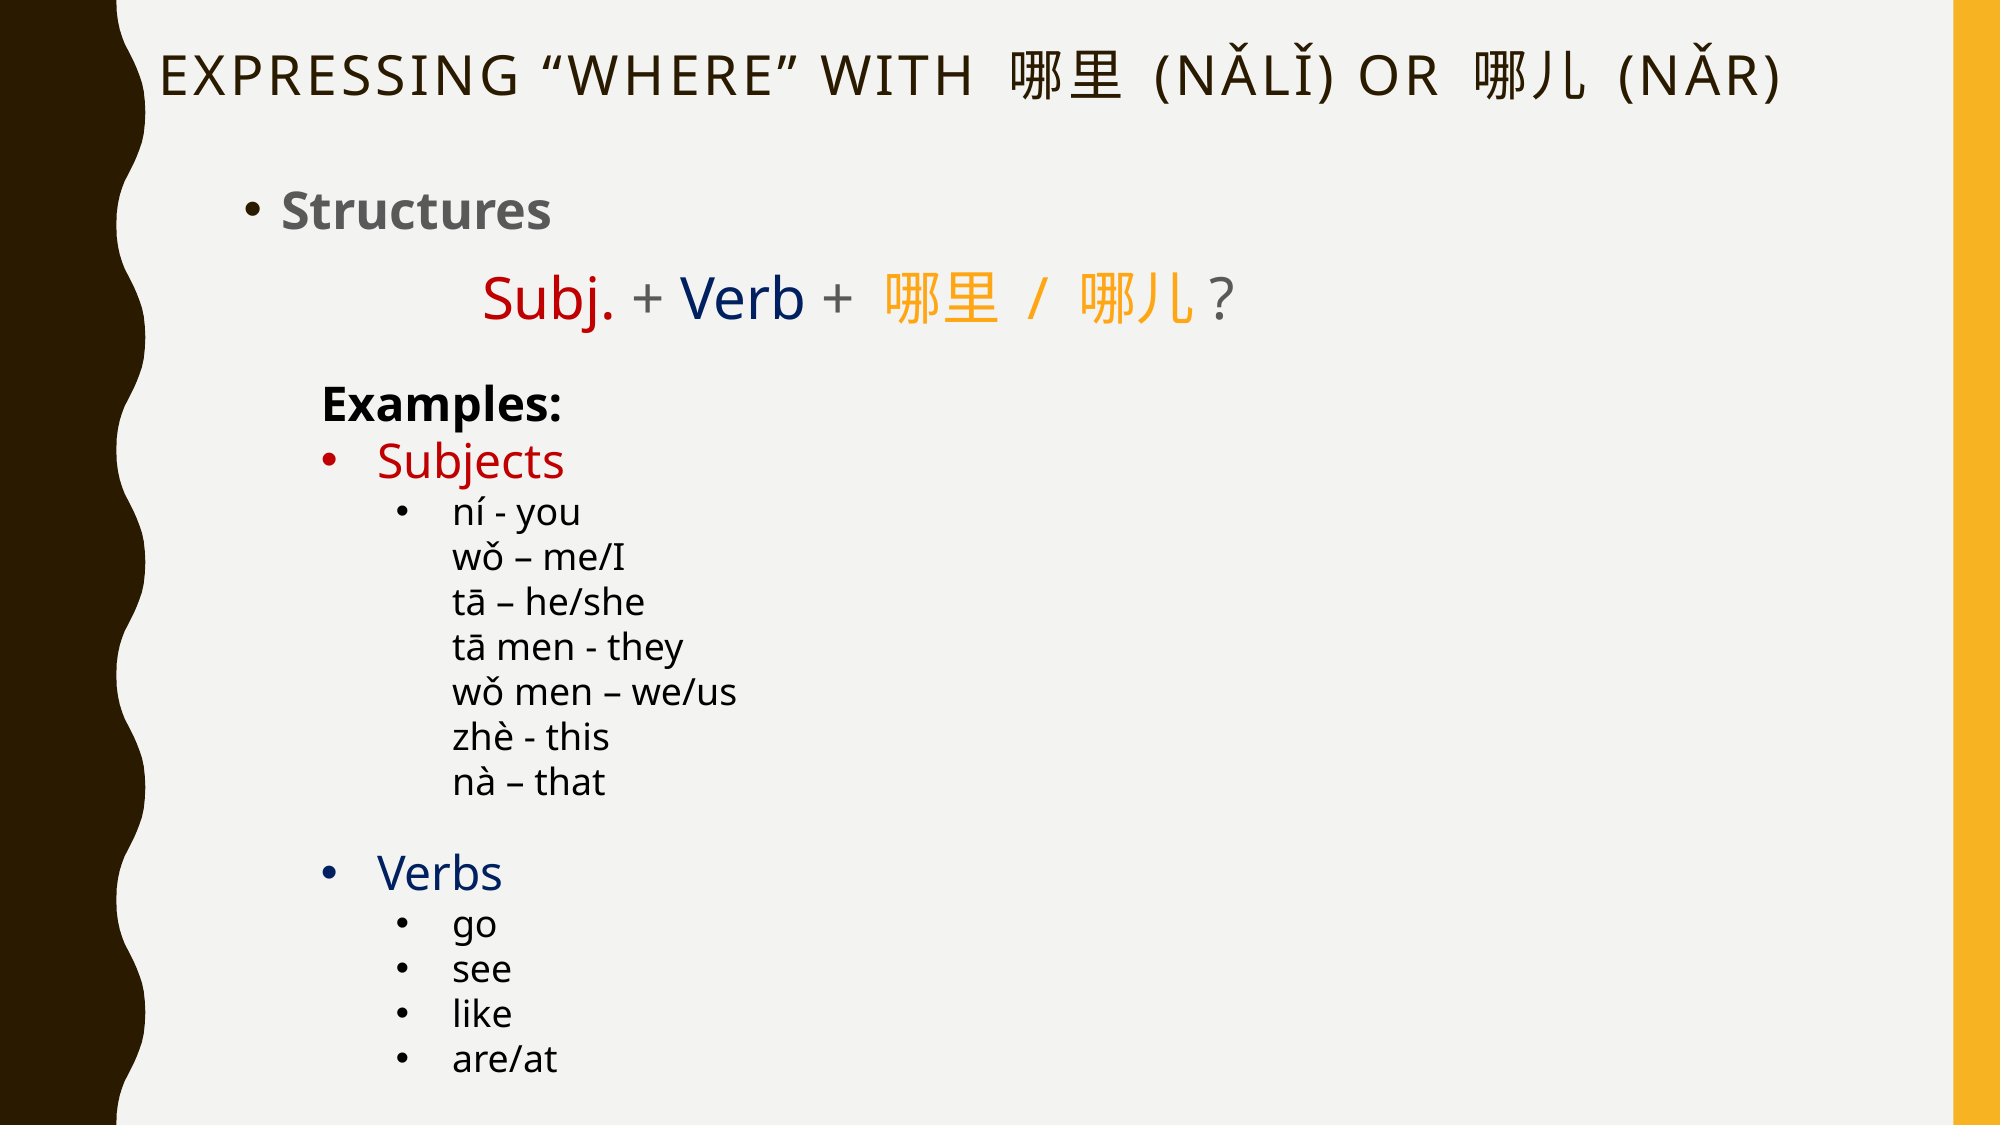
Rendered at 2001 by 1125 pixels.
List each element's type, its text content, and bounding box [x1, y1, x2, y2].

list Structures Subj. + Verb + 哪里 / 哪儿? [228, 163, 1834, 320]
title Expressing “Where” with 哪里 (nǎlǐ) or 哪儿 (nǎr) [143, 39, 2000, 146]
text_box Examples: Subjects ní - you wǒ – me/I tā – he/she tā men - they wǒ men – we/us zhè - this nà – that Verbs go see like are/at [306, 365, 1800, 1088]
